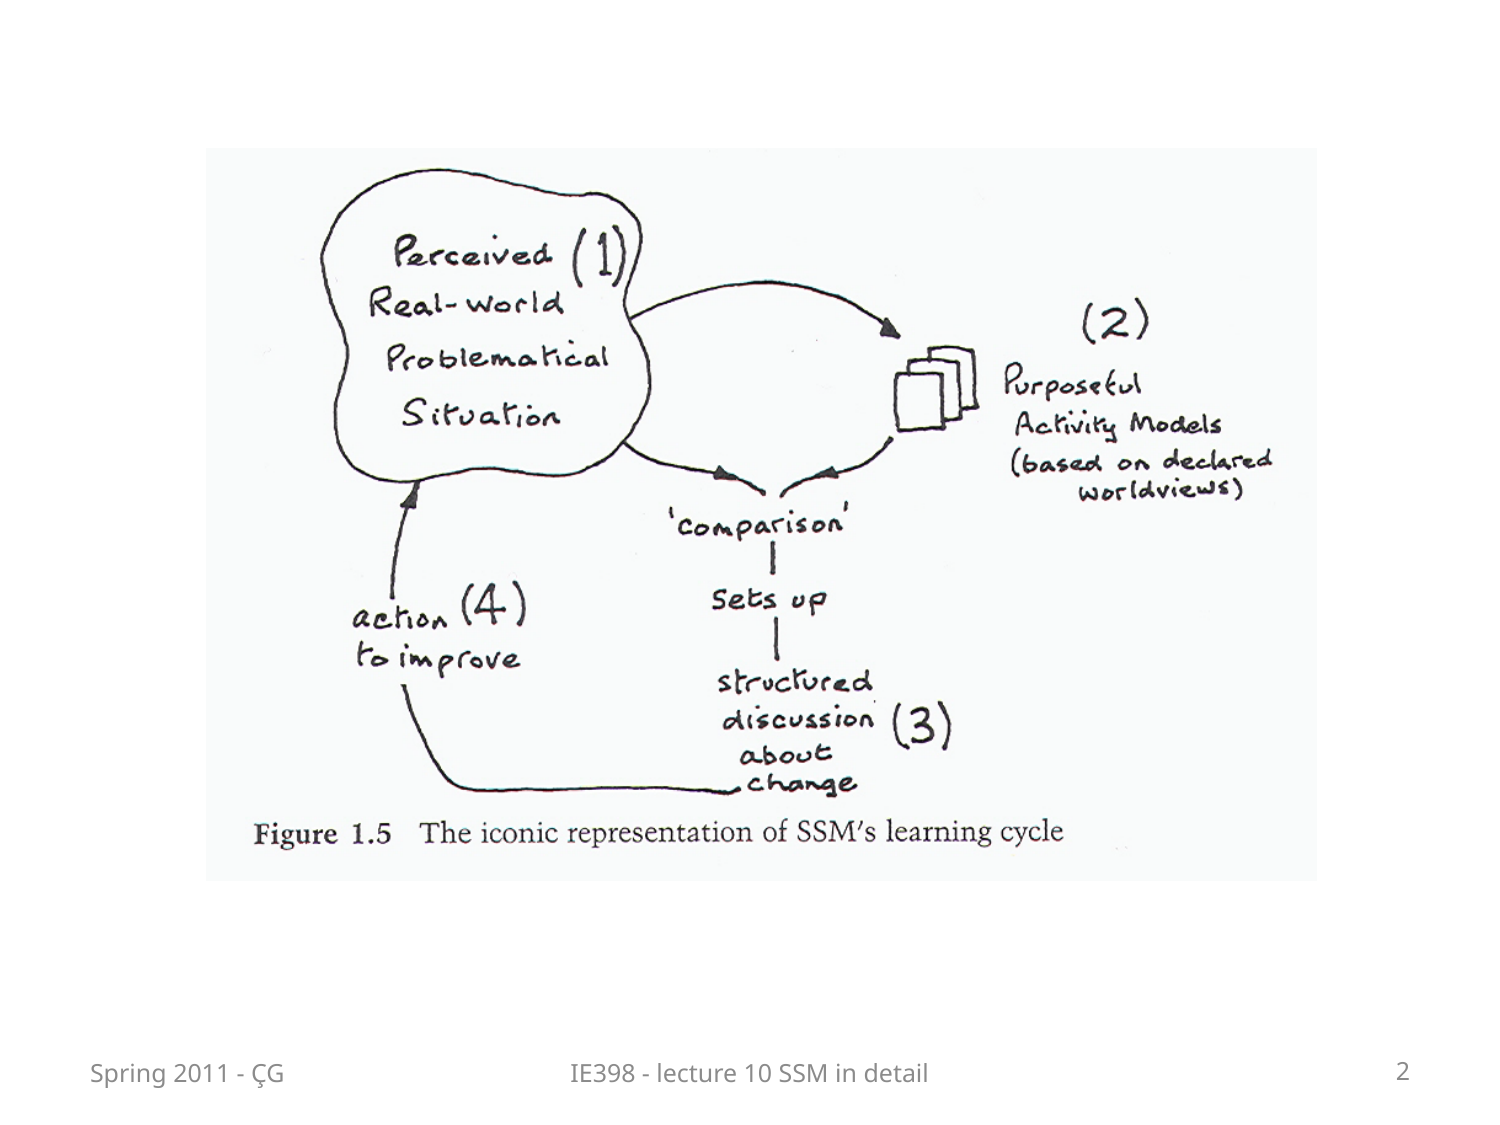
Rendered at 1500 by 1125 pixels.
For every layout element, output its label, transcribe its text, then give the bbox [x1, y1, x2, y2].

footer IE398 - lecture 10 SSM in detail [512, 1042, 988, 1103]
slide_number Spring 2011 - ÇG [75, 1042, 425, 1103]
slide_number 2 [1074, 1042, 1425, 1103]
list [206, 148, 1317, 882]
